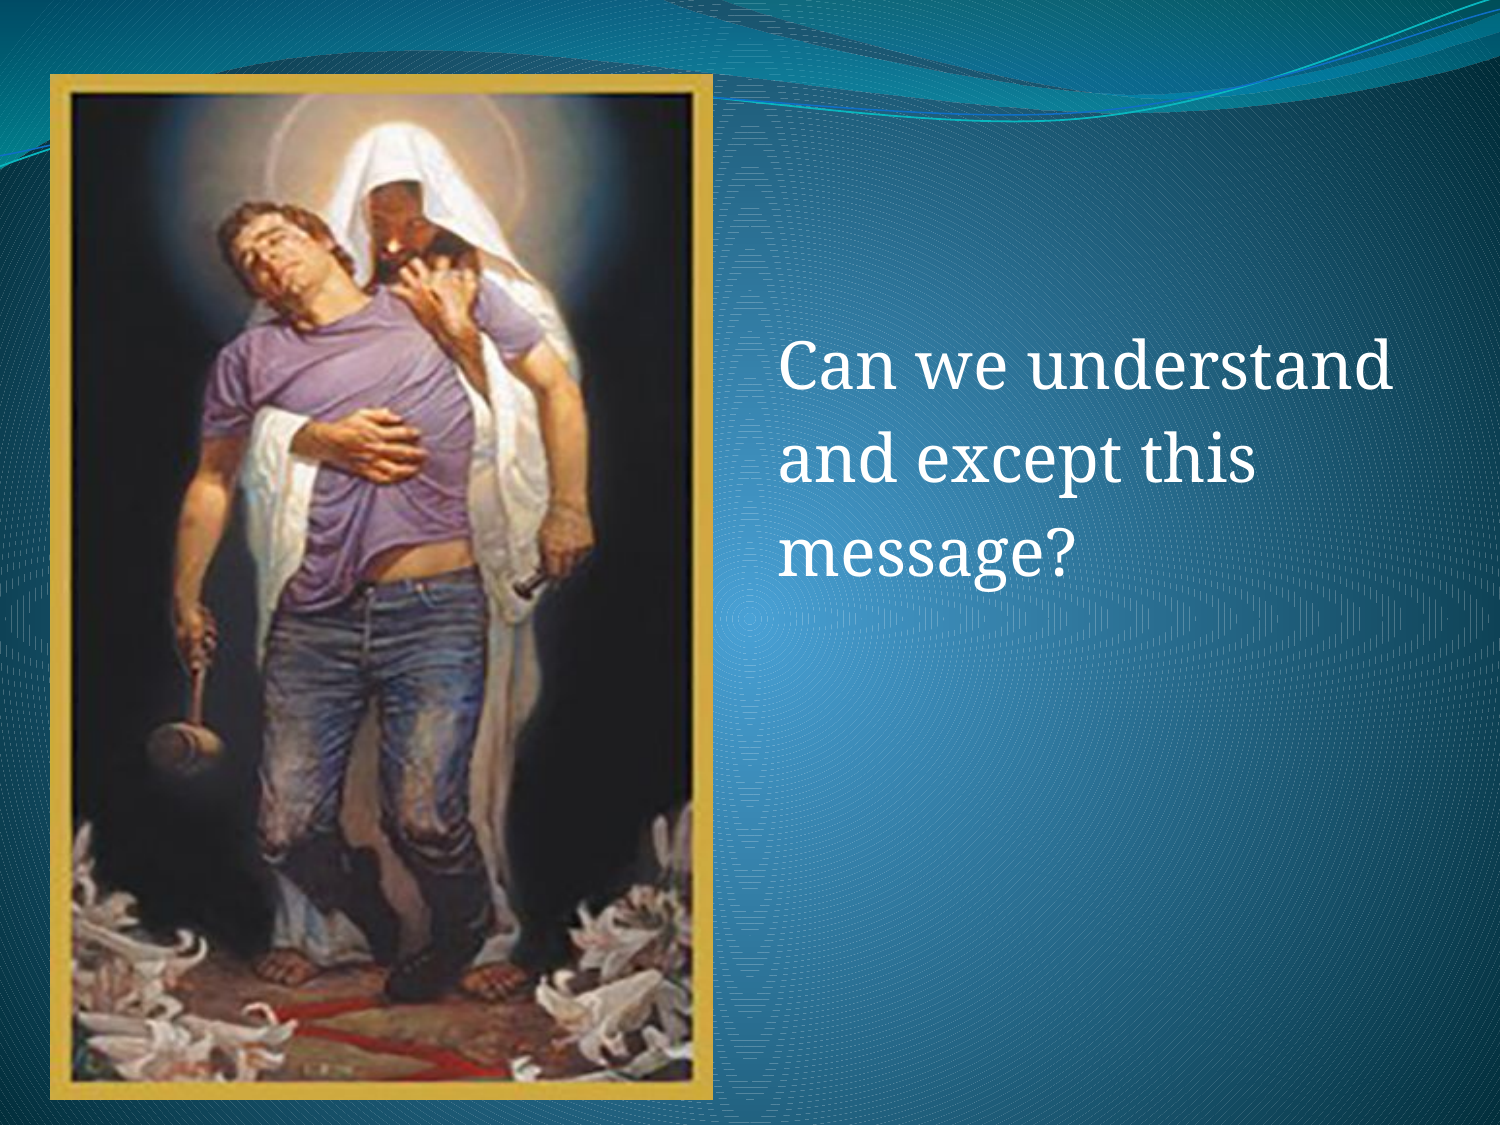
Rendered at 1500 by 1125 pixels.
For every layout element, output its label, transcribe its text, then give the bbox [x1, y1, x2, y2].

list Can we understand and except this message? [762, 314, 1425, 1043]
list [49, 74, 713, 1101]
